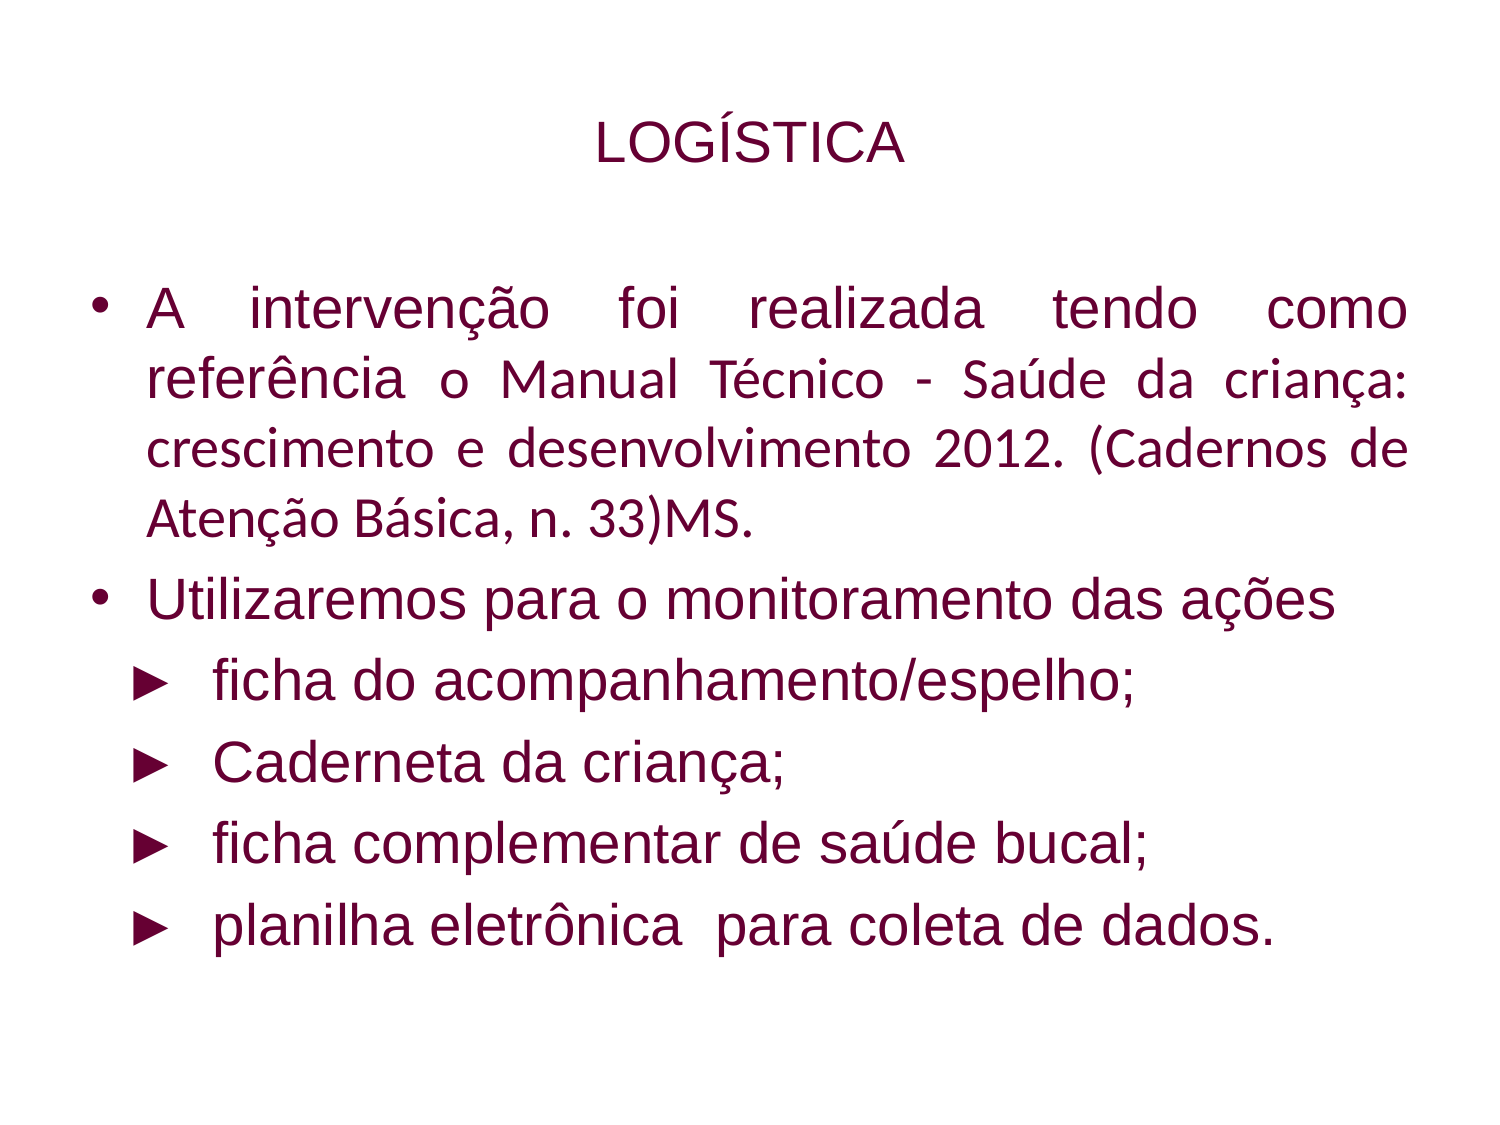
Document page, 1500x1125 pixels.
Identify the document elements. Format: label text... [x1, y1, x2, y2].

title LOGÍSTICA [75, 45, 1425, 233]
list A intervenção foi realizada tendo como referência o Manual Técnico - Saúde da criança: crescimento e desenvolvimento 2012. (Cadernos de Atenção Básica, n. 33)MS. Utilizaremos para o monitoramento das ações ► ficha do acompanhamento/espelho; ► Caderneta da criança; ► ficha complementar de saúde bucal; ► planilha eletrônica para coleta de dados. [75, 262, 1425, 1005]
